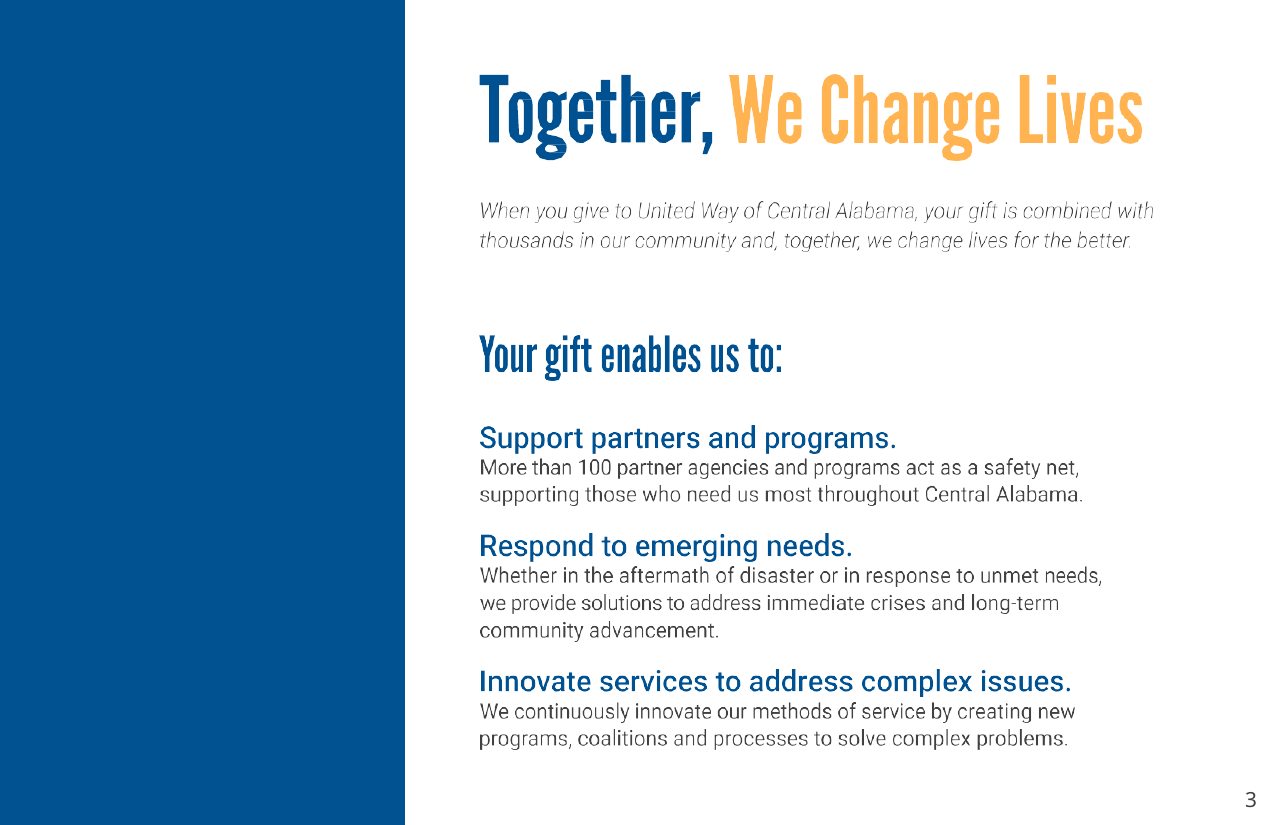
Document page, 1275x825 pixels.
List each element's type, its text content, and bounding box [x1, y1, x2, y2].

text_box [596, 79, 617, 143]
text_box [479, 74, 509, 143]
text_box [621, 74, 646, 143]
text_box [569, 91, 594, 143]
picture [479, 335, 781, 381]
text_box [651, 91, 676, 143]
text_box [681, 91, 701, 143]
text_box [480, 424, 1082, 506]
text_box [508, 91, 533, 143]
text_box [535, 91, 567, 161]
picture [481, 201, 1153, 223]
picture [729, 73, 1142, 161]
picture [480, 230, 1130, 252]
text_box 3 [1243, 784, 1259, 812]
text_box [0, 0, 405, 825]
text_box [479, 668, 1075, 750]
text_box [479, 533, 1101, 642]
text_box [702, 132, 713, 155]
